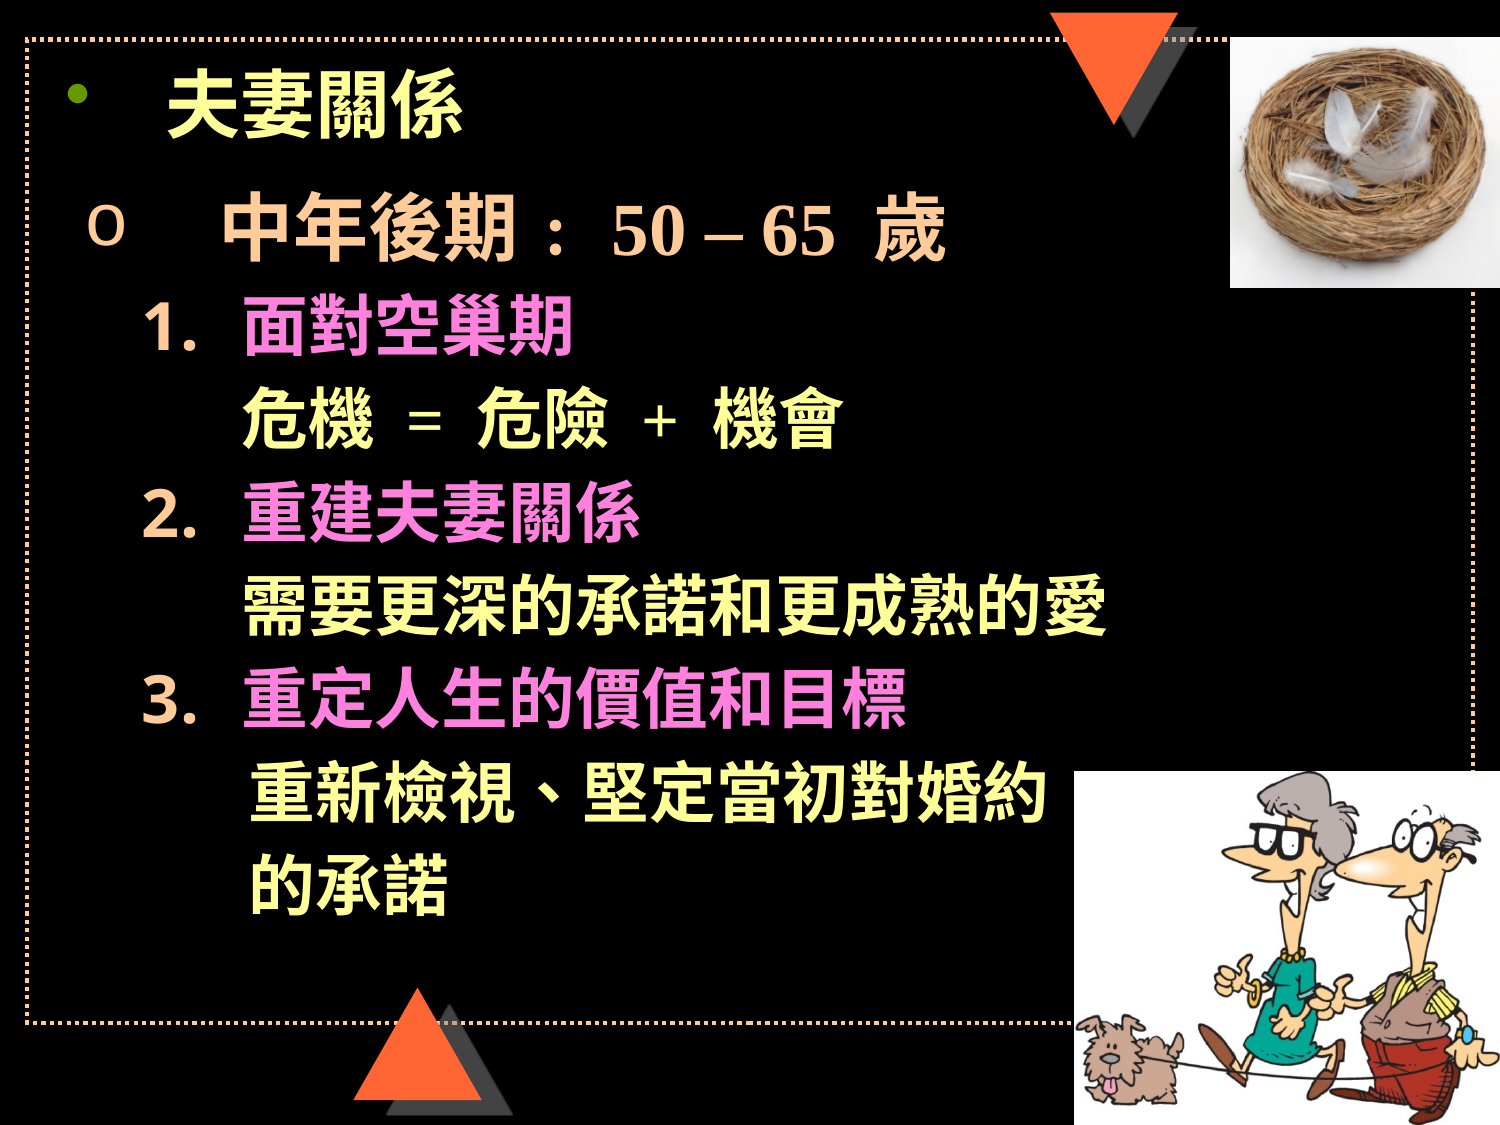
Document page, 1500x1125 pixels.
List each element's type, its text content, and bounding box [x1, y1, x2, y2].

picture [1074, 771, 1500, 1125]
list 夫妻關係 中年後期﹕50 – 65 歲 面對空巢期 危機 = 危險 + 機會 重建夫妻關係 需要更深的承諾和更成熟的愛 重定人生的價值和目標 重新檢視、堅定當初對婚約 的承諾 [49, 49, 1351, 938]
picture [1230, 37, 1500, 288]
